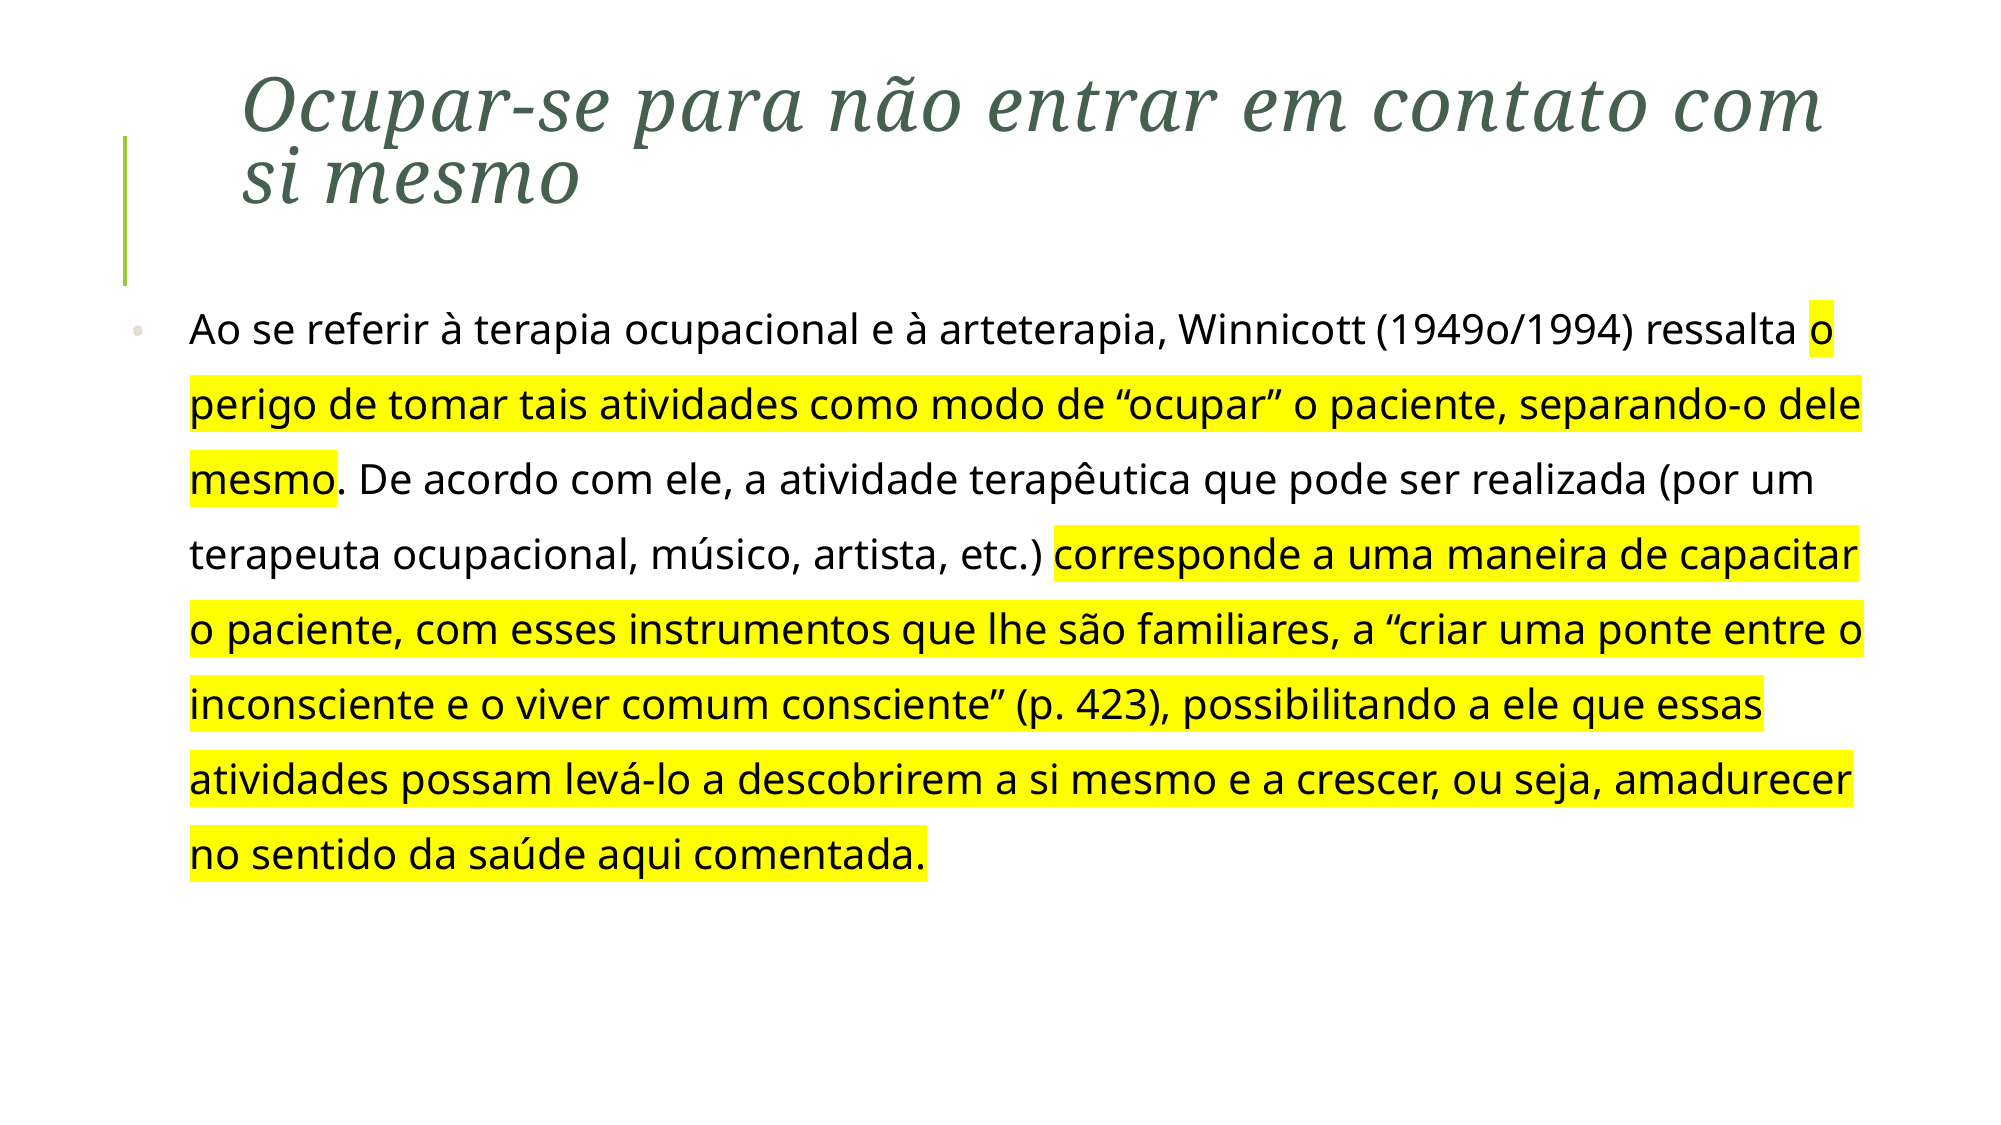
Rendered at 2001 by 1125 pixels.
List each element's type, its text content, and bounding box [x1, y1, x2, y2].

title Ocupar-se para não entrar em contato com si mesmo [225, 45, 1900, 233]
list Ao se referir à terapia ocupacional e à arteterapia, Winnicott (1949o/1994) ressalta o perigo de tomar tais atividades como modo de “ocupar” o paciente, separando-o dele mesmo. De acordo com ele, a atividade terapêutica que pode ser realizada (por um terapeuta ocupacional, músico, artista, etc.) corresponde a uma maneira de capacitar o paciente, com esses instrumentos que lhe são familiares, a “criar uma ponte entre o inconsciente e o viver comum consciente” (p. 423), possibilitando a ele que essas atividades possam levá-lo a descobrirem a si mesmo e a crescer, ou seja, amadurecer no sentido da saúde aqui comentada. [99, 262, 1900, 1006]
